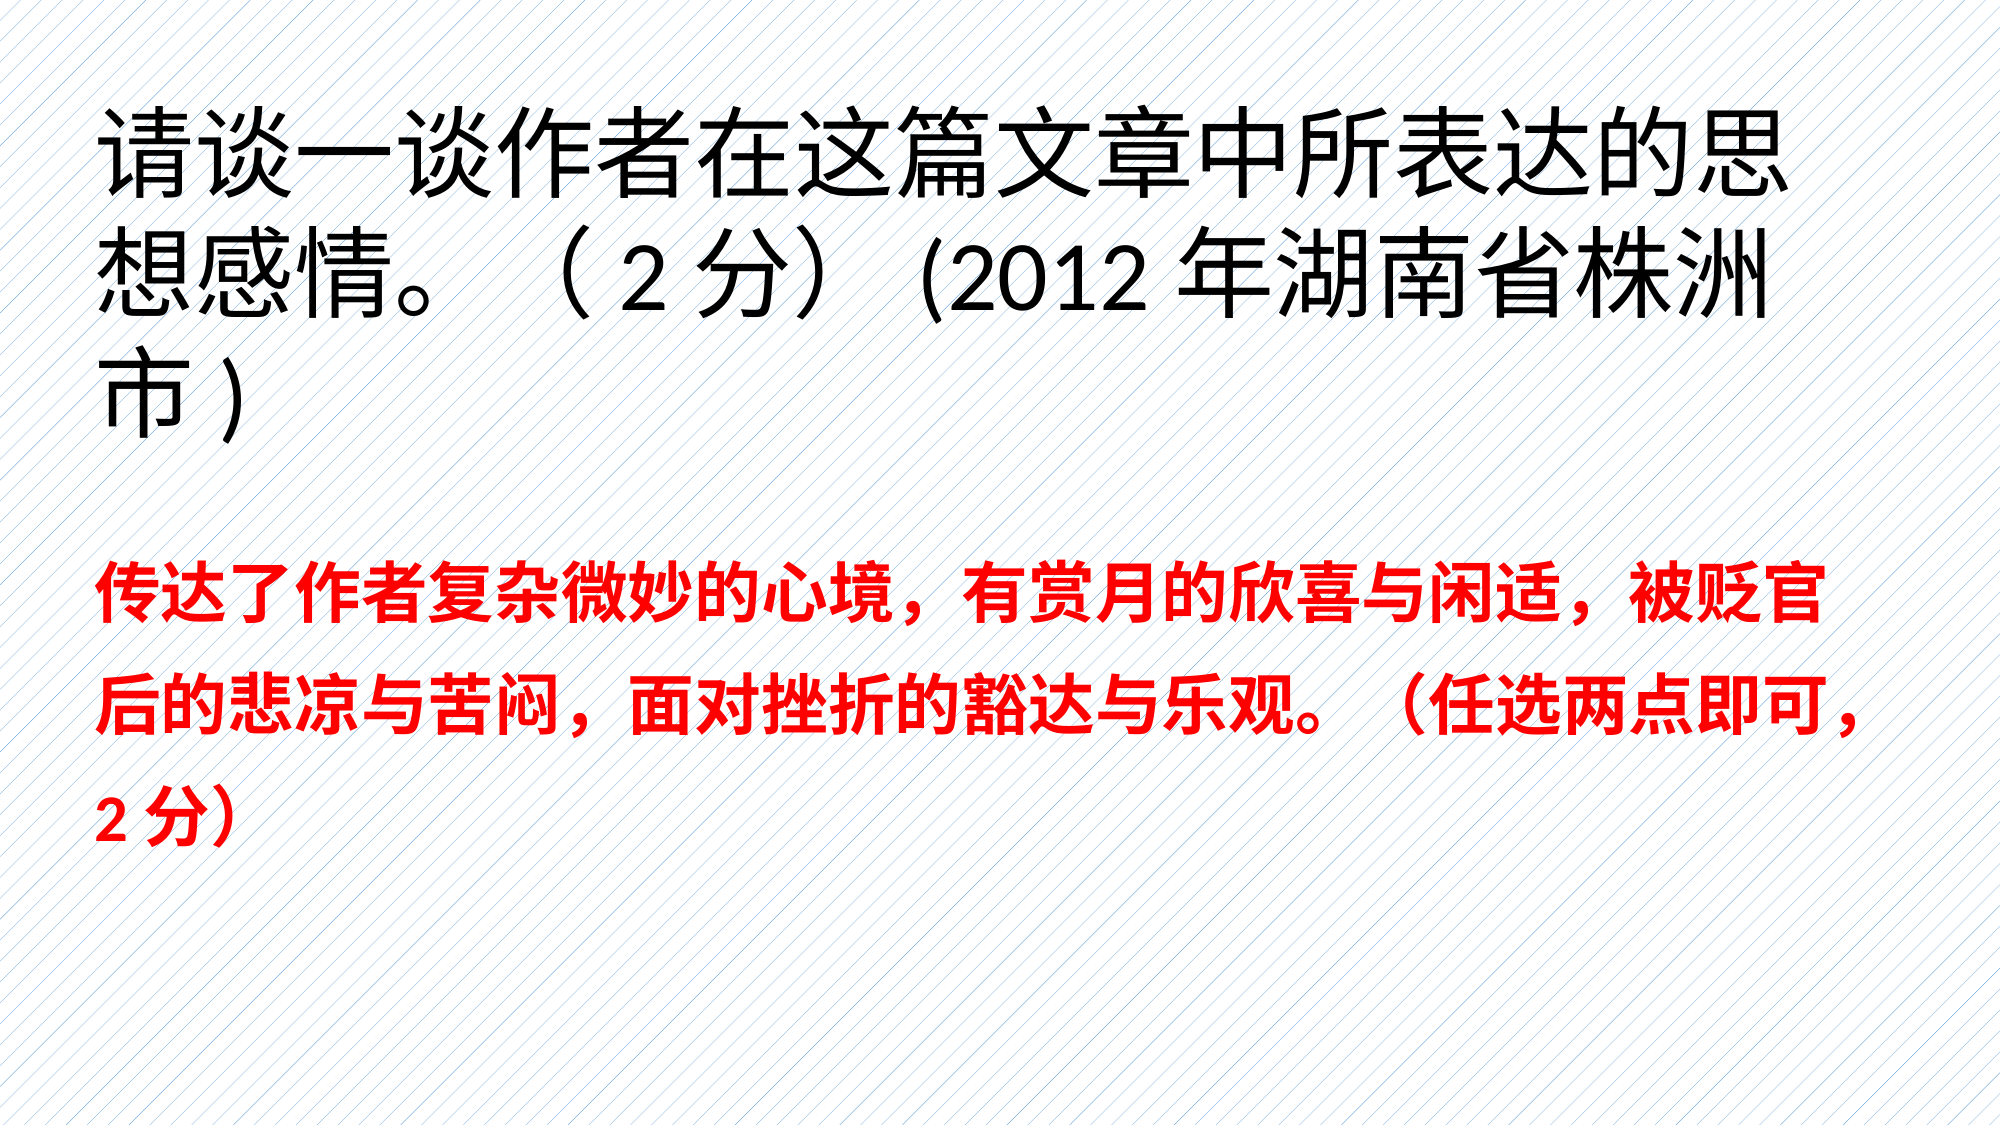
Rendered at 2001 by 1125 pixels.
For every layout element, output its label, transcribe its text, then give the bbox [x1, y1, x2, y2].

text_box 传达了作者复杂微妙的心境，有赏月的欣喜与闲适，被贬官后的悲凉与苦闷，面对挫折的豁达与乐观。（任选两点即可，2分） [79, 511, 1847, 862]
text_box 请谈一谈作者在这篇文章中所表达的思想感情。（2分）(2012年湖南省株洲市) [79, 83, 1812, 511]
